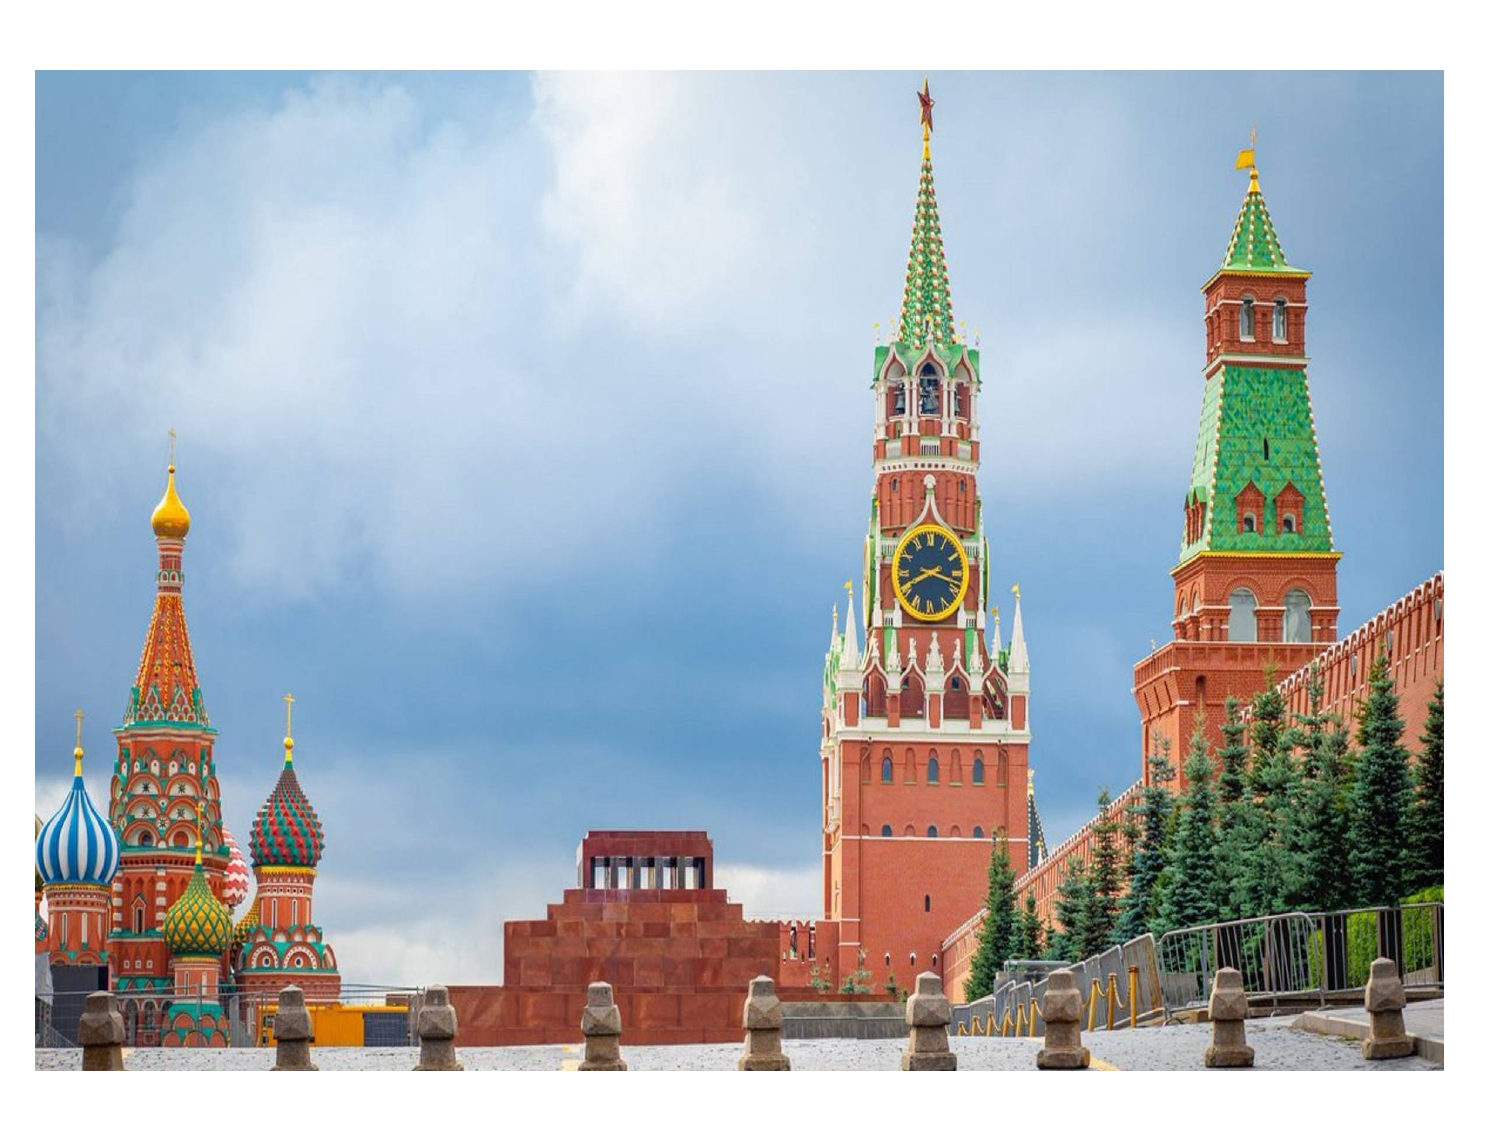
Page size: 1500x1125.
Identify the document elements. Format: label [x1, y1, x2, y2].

list [34, 70, 1444, 1071]
